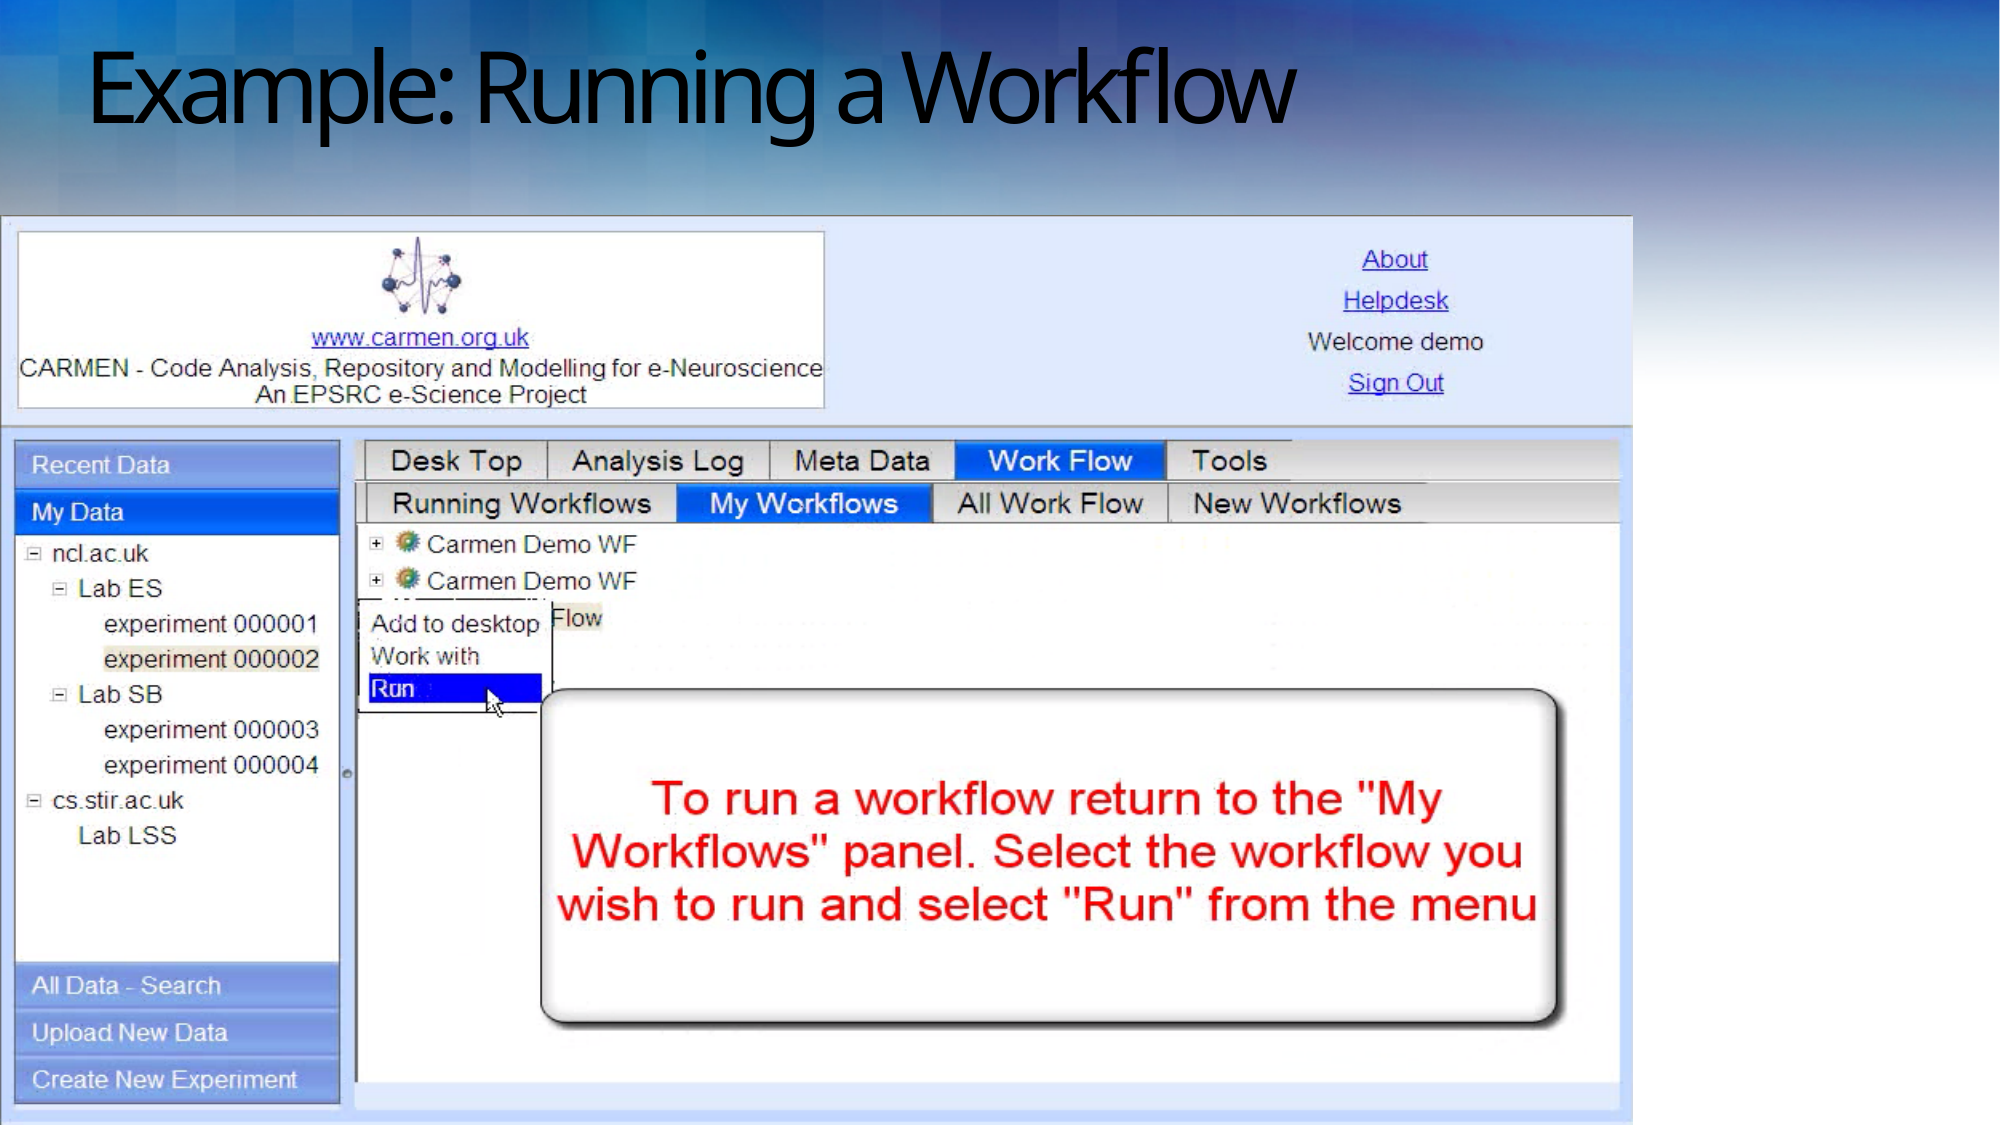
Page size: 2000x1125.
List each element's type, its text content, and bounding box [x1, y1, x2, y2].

picture [0, 0, 2000, 1125]
title Example: Running a Workflow [84, 37, 1917, 147]
